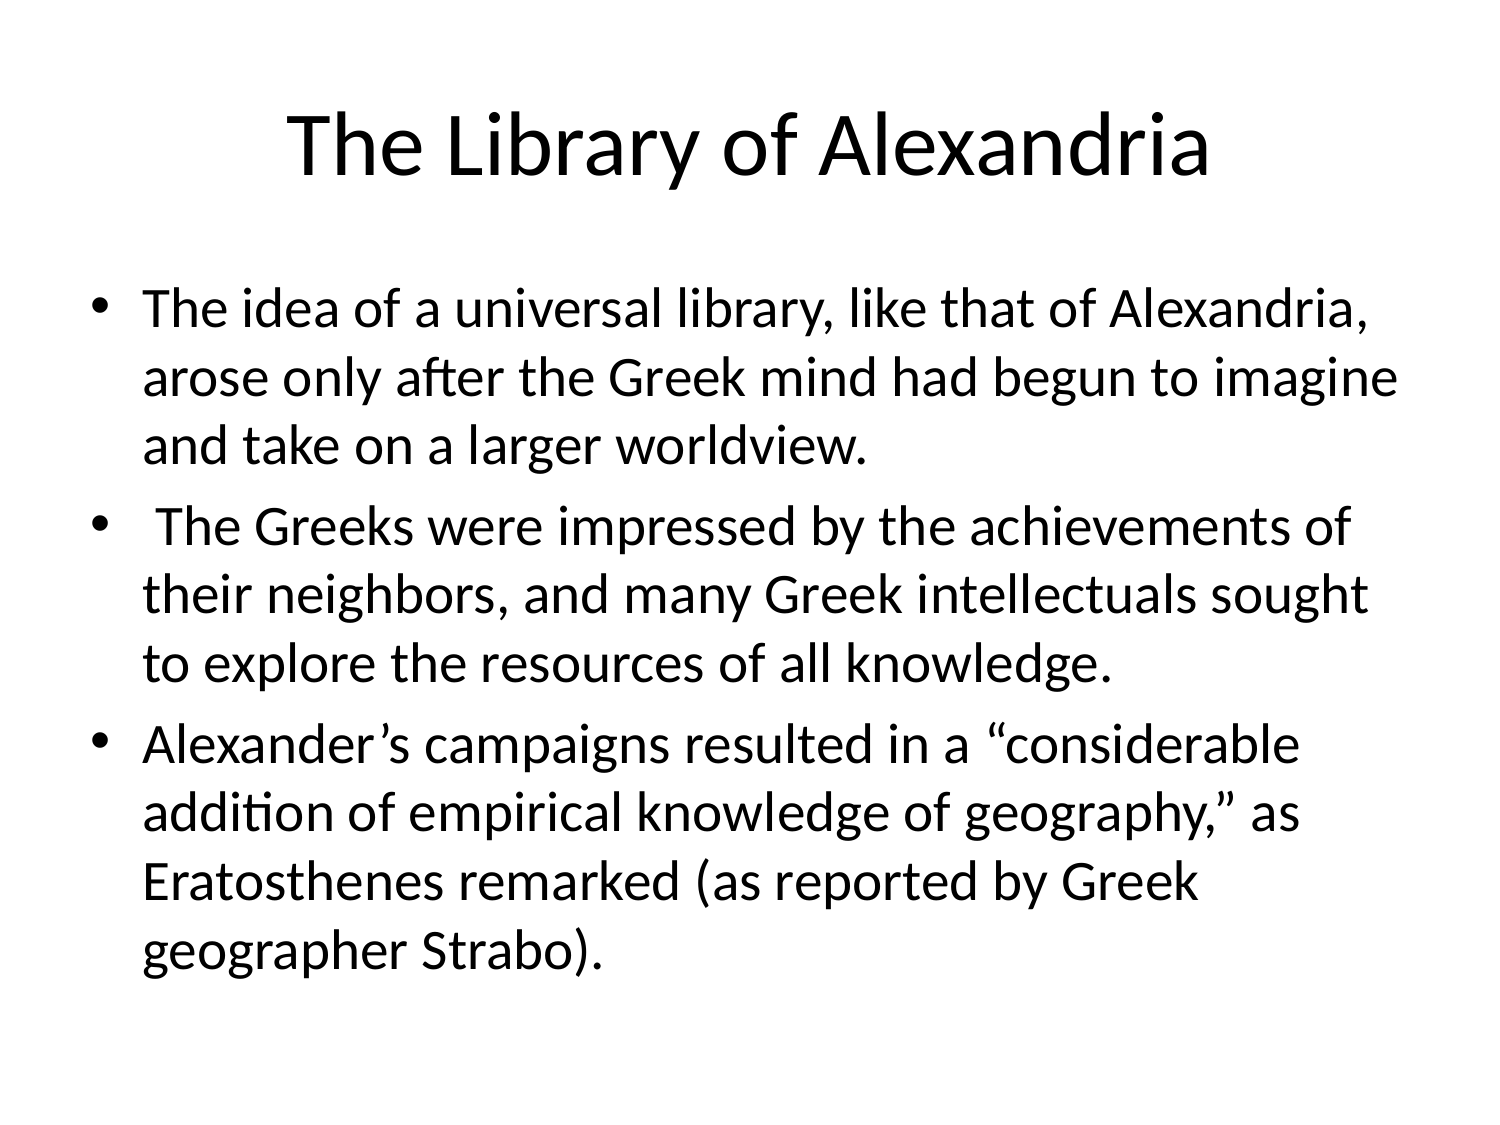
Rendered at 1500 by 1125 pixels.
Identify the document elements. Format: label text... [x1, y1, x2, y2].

title The Library of Alexandria [75, 45, 1425, 233]
list The idea of a universal library, like that of Alexandria, arose only after the Greek mind had begun to imagine and take on a larger worldview. The Greeks were impressed by the achievements of their neighbors, and many Greek intellectuals sought to explore the resources of all knowledge. Alexander’s campaigns resulted in a “considerable addition of empirical knowledge of geography,” as Eratosthenes remarked (as reported by Greek geographer Strabo). [75, 262, 1425, 1005]
